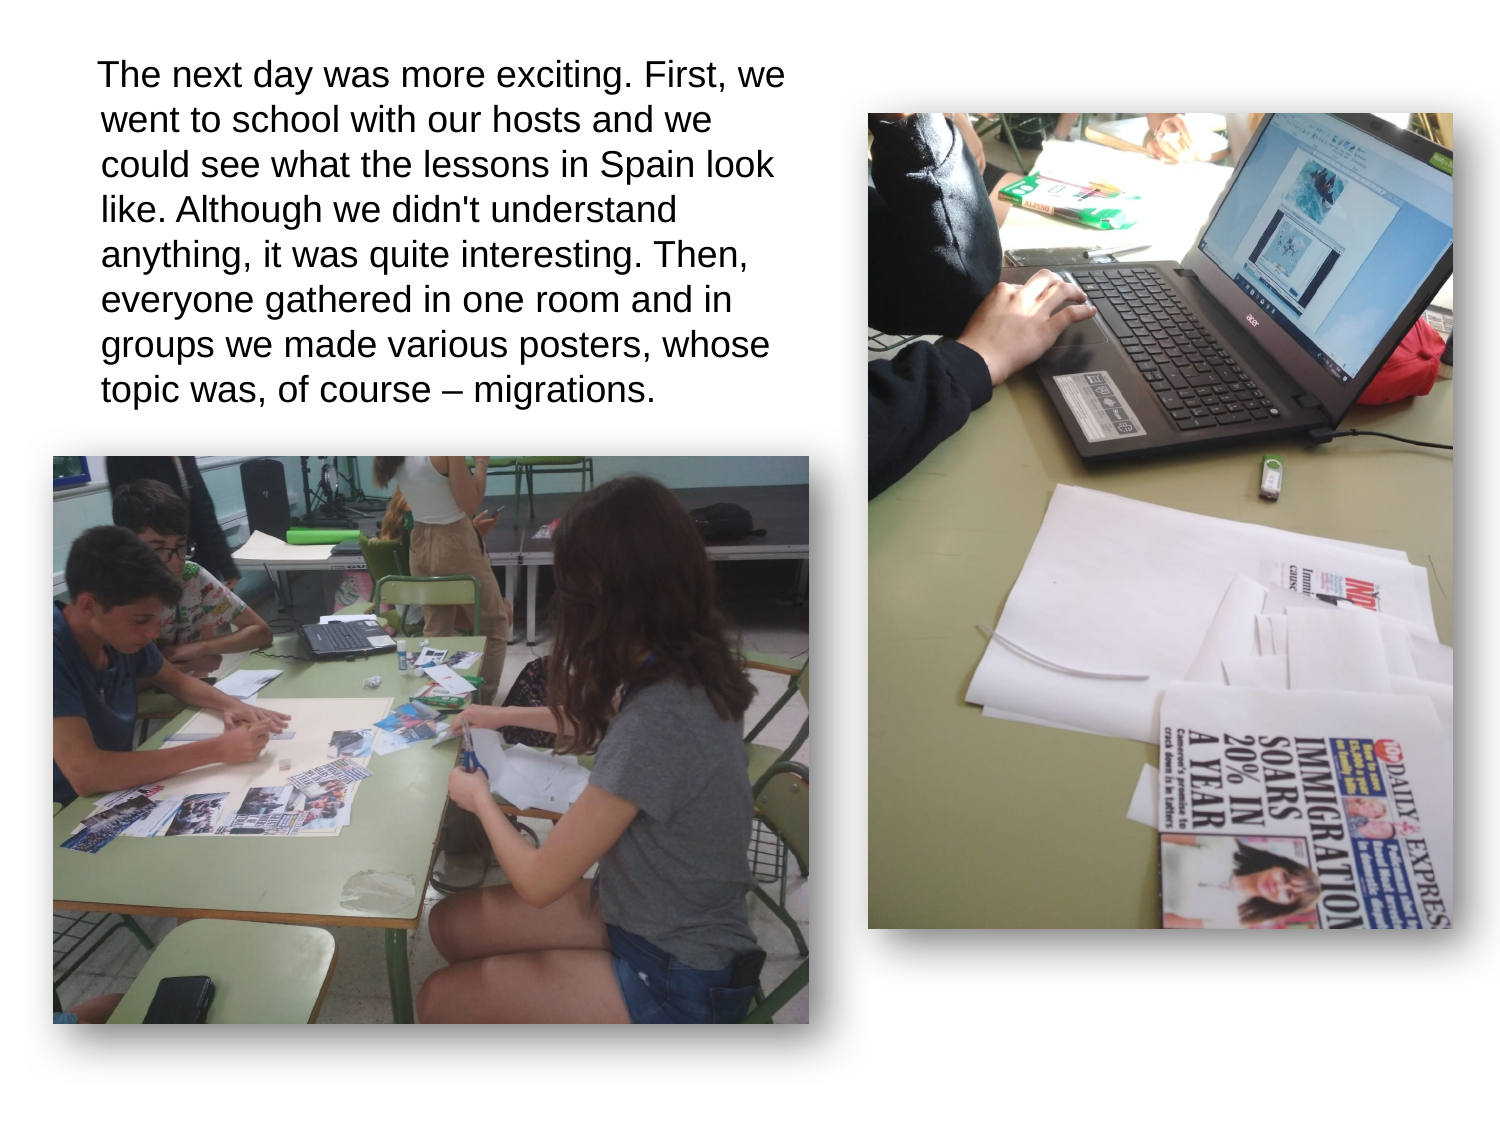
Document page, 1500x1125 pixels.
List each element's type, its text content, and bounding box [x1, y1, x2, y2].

list The next day was more exciting. First, we went to school with our hosts and we could see what the lessons in Spain look like. Although we didn't understand anything, it was quite interesting. Then, everyone gathered in one room and in groups we made various posters, whose topic was, of course – migrations. [29, 42, 809, 1005]
picture [52, 455, 810, 1024]
picture [867, 113, 1454, 929]
